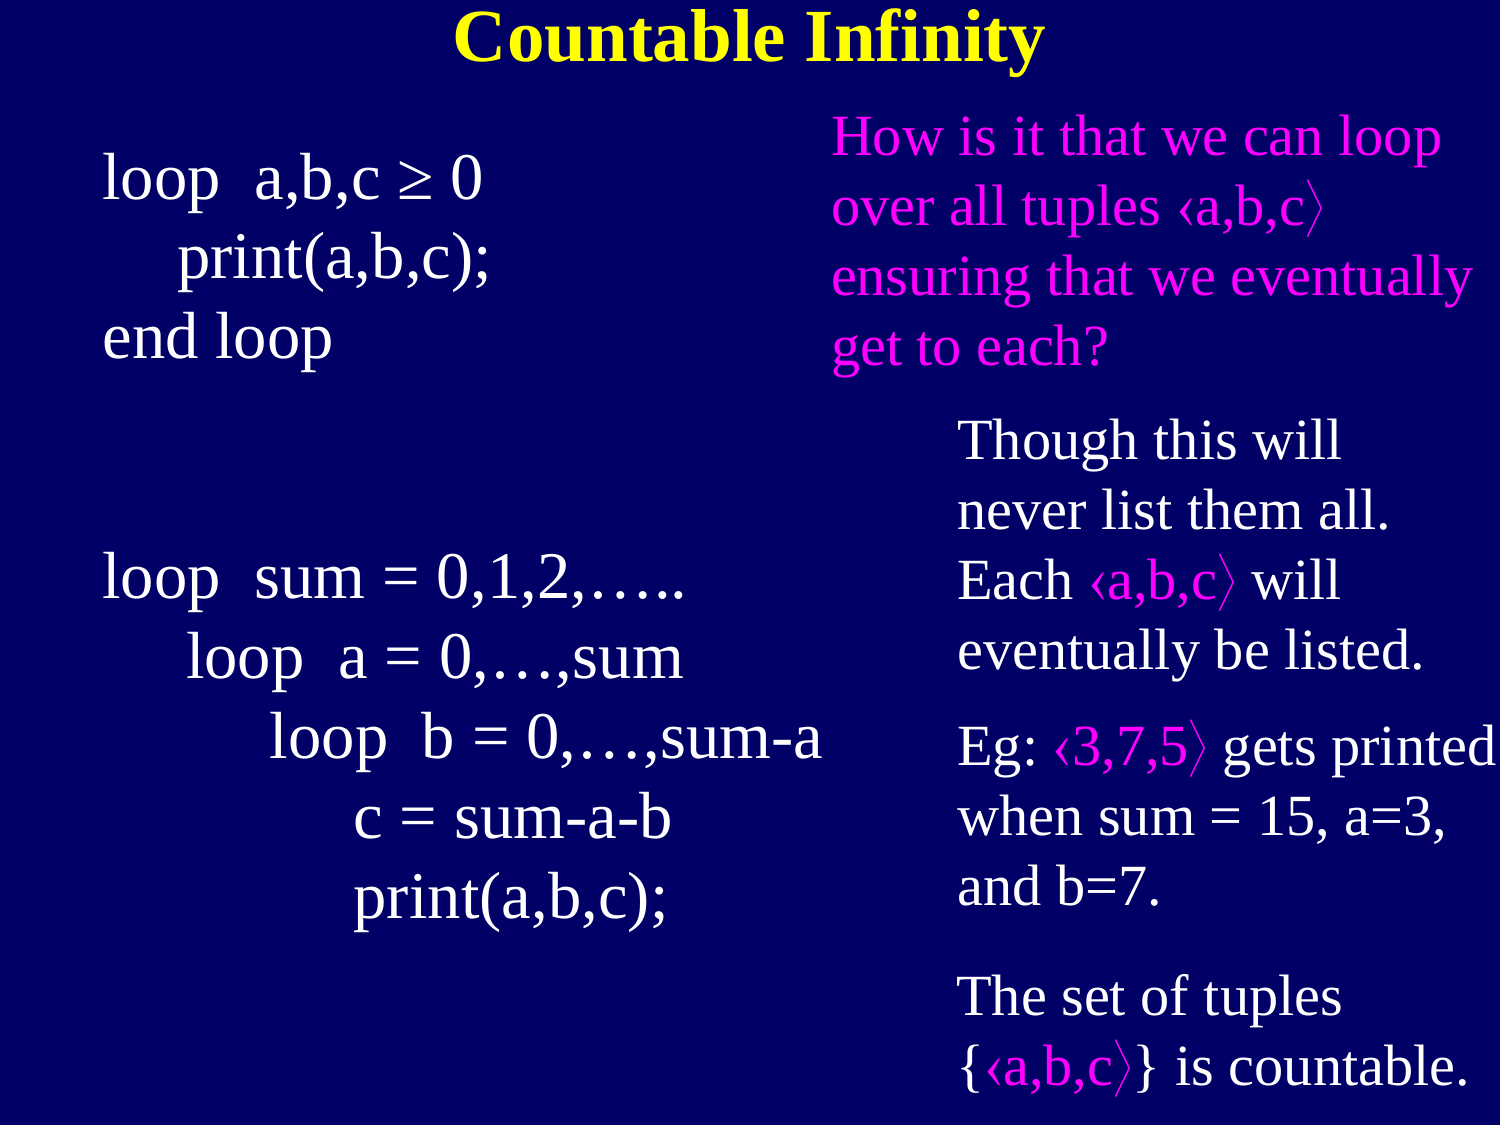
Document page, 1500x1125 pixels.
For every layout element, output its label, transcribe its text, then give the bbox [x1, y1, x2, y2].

text_box How is it that we can loop over all tuples a,b,c ensuring that we eventually get to each? [1050, 89, 1500, 385]
text_box loop sum = 0,1,2,….. loop a = 0,…,sum loop b = 0,…,sum-a c = sum-a-b print(a,b,c); [87, 525, 1050, 863]
text_box Though this will never list them all. Each a,b,c will eventually be listed. [912, 393, 1500, 689]
text_box Countable Infinity [112, 0, 1388, 125]
text_box loop a,b,c ≥ 0 print(a,b,c); end loop [87, 125, 1050, 463]
text_box Eg: 3,7,5 gets printed when sum = 15, a=3, and b=7. [912, 699, 1500, 925]
text_box The set of tuples {a,b,c} is countable. [911, 949, 1500, 1105]
